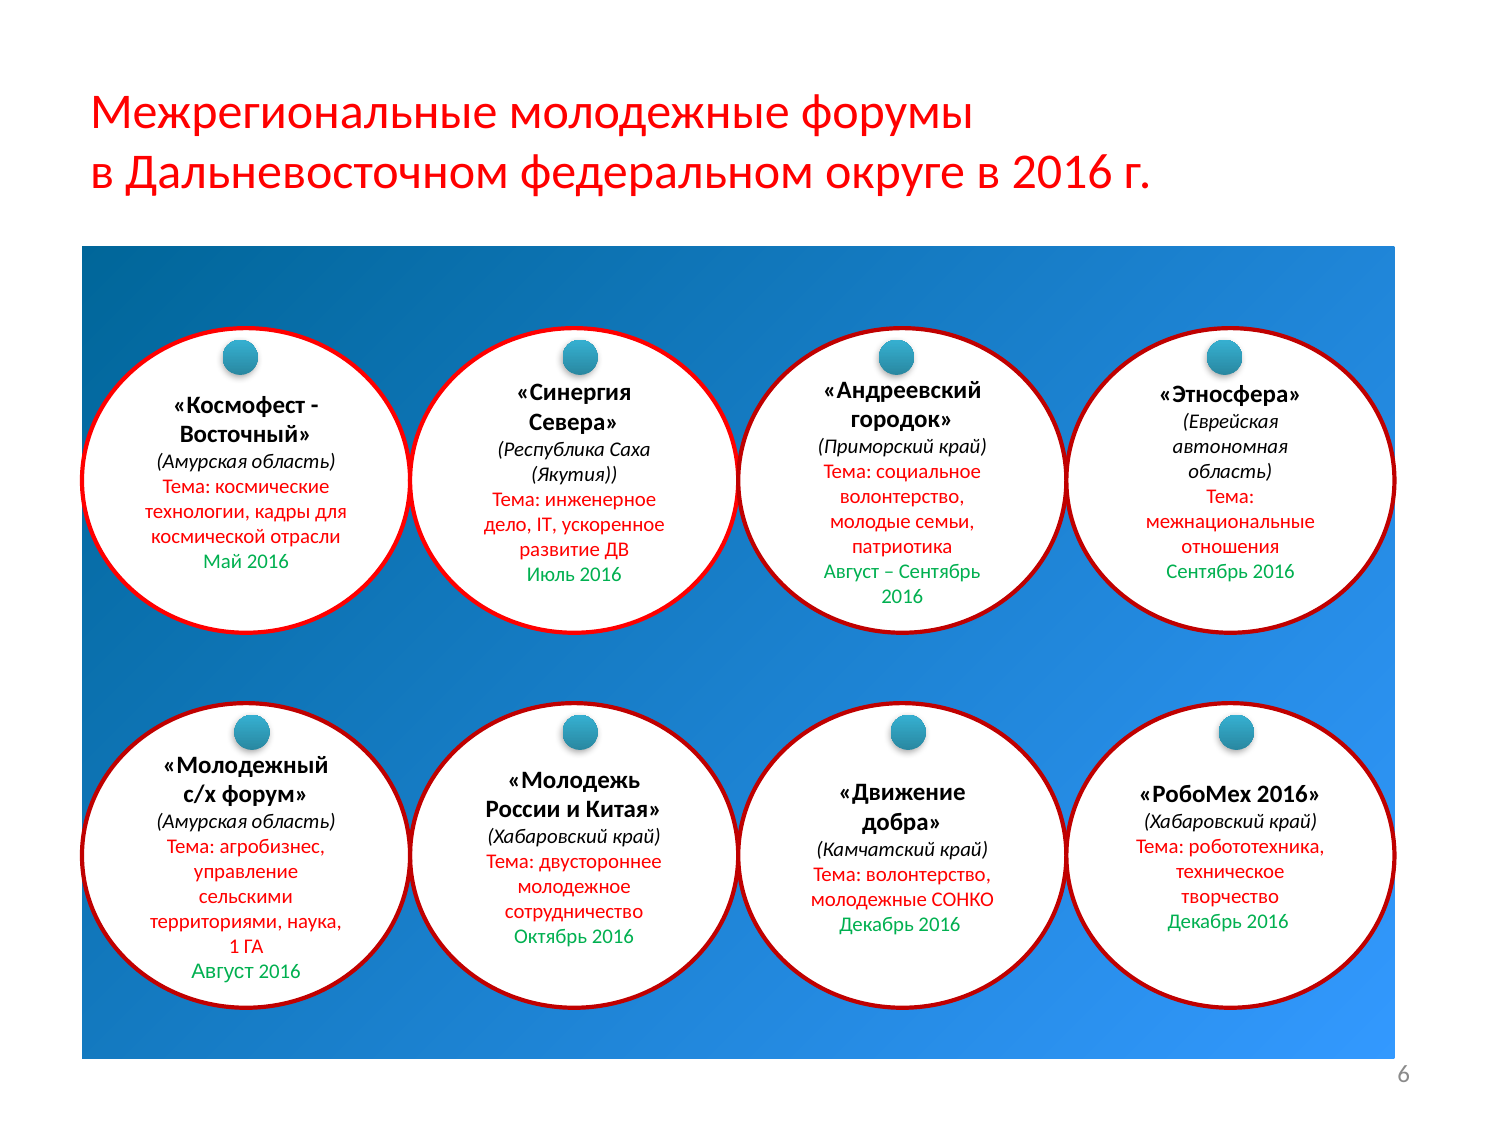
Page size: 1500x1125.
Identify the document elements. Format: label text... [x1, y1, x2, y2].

text_box [234, 714, 270, 751]
text_box «Этносфера» (Еврейская автономная область) Тема: межнациональные отношения Сентябрь 2016 [1064, 326, 1397, 635]
text_box «РобоМех 2016» (Хабаровский край) Тема: робототехника, техническое творчество Декабрь 2016 [1064, 701, 1397, 1010]
text_box [562, 714, 598, 751]
text_box [878, 339, 915, 376]
text_box [562, 339, 598, 376]
text_box [1218, 714, 1254, 751]
text_box «Движение добра» (Камчатский край) Тема: волонтерство, молодежные СОНКО Декабрь 2016 [736, 701, 1066, 1010]
text_box «Космофест - Восточный» (Амурская область) Тема: космические технологии, кадры для космической отрасли Май 2016 [79, 326, 410, 635]
text_box [222, 339, 258, 376]
text_box «Молодежный с/х форум» (Амурская область) Тема: агробизнес, управление сельскими территориями, наука, 1 ГА Август 2016 [79, 701, 413, 1010]
text_box «Андреевский городок» (Приморский край) Тема: социальное волонтерство, молодые семьи, патриотика Август – Сентябрь 2016 [736, 326, 1066, 635]
text_box [1207, 339, 1243, 376]
slide_number 6 [1074, 1042, 1425, 1103]
text_box [80, 493, 1397, 842]
text_box [80, 868, 1397, 1061]
text_box [890, 714, 926, 751]
text_box «Молодежь России и Китая» (Хабаровский край) Тема: двустороннее молодежное сотрудничество Октябрь 2016 [410, 701, 738, 1010]
text_box [80, 244, 1397, 467]
title Межрегиональные молодежные форумы в Дальневосточном федеральном округе в 2016 г. [74, 44, 1426, 233]
text_box «Синергия Севера» (Республика Саха (Якутия)) Тема: инженерное дело, IT, ускоренное развитие ДВ Июль 2016 [407, 326, 738, 635]
